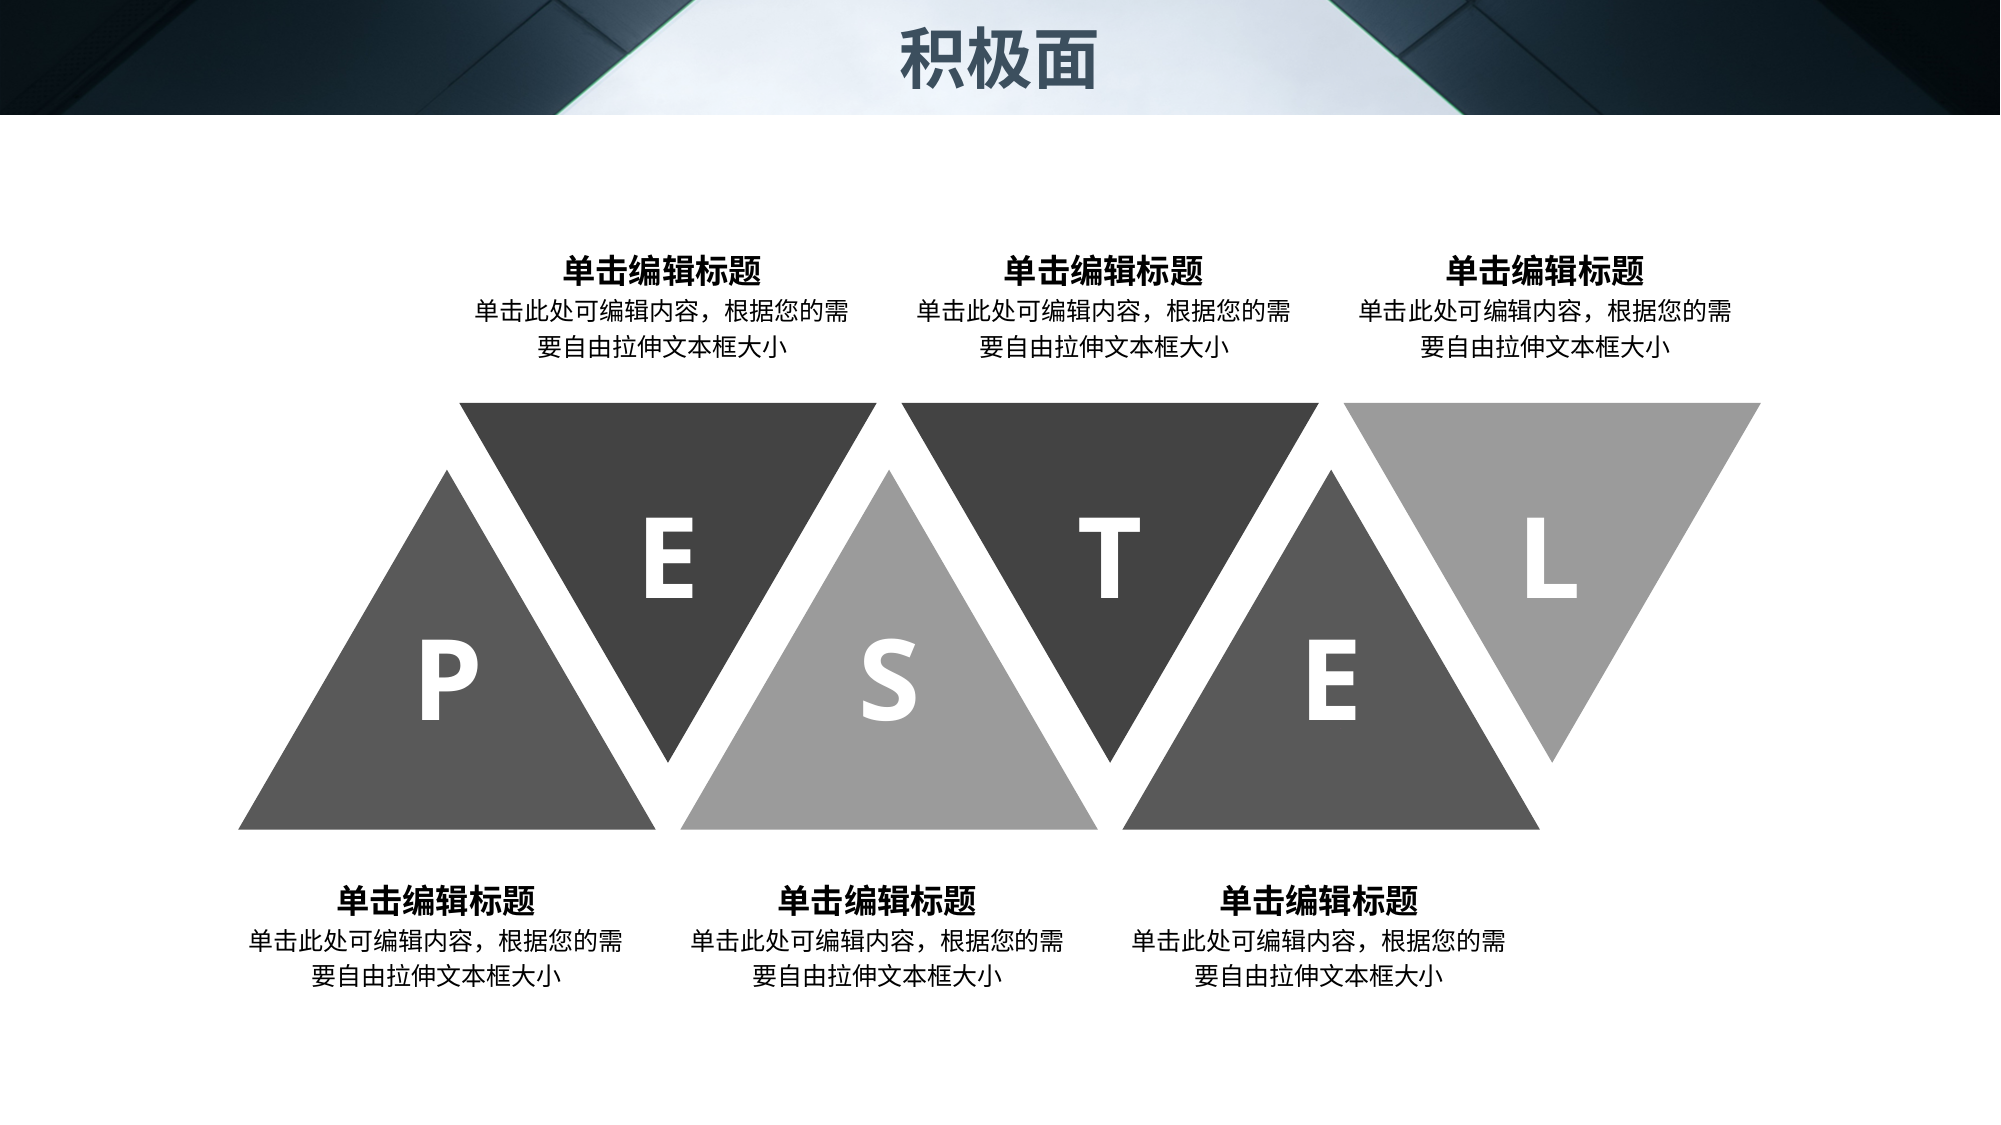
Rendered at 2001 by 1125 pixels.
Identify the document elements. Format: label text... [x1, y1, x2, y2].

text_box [1127, 872, 1511, 992]
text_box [1122, 469, 1540, 830]
text_box 积极面 [739, 9, 1261, 105]
picture [0, 0, 2000, 115]
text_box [1353, 242, 1737, 362]
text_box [685, 872, 1070, 992]
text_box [911, 242, 1296, 362]
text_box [1343, 402, 1761, 763]
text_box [901, 402, 1319, 763]
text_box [238, 469, 656, 830]
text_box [459, 402, 877, 763]
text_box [244, 872, 628, 992]
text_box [680, 469, 1098, 830]
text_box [470, 242, 855, 362]
